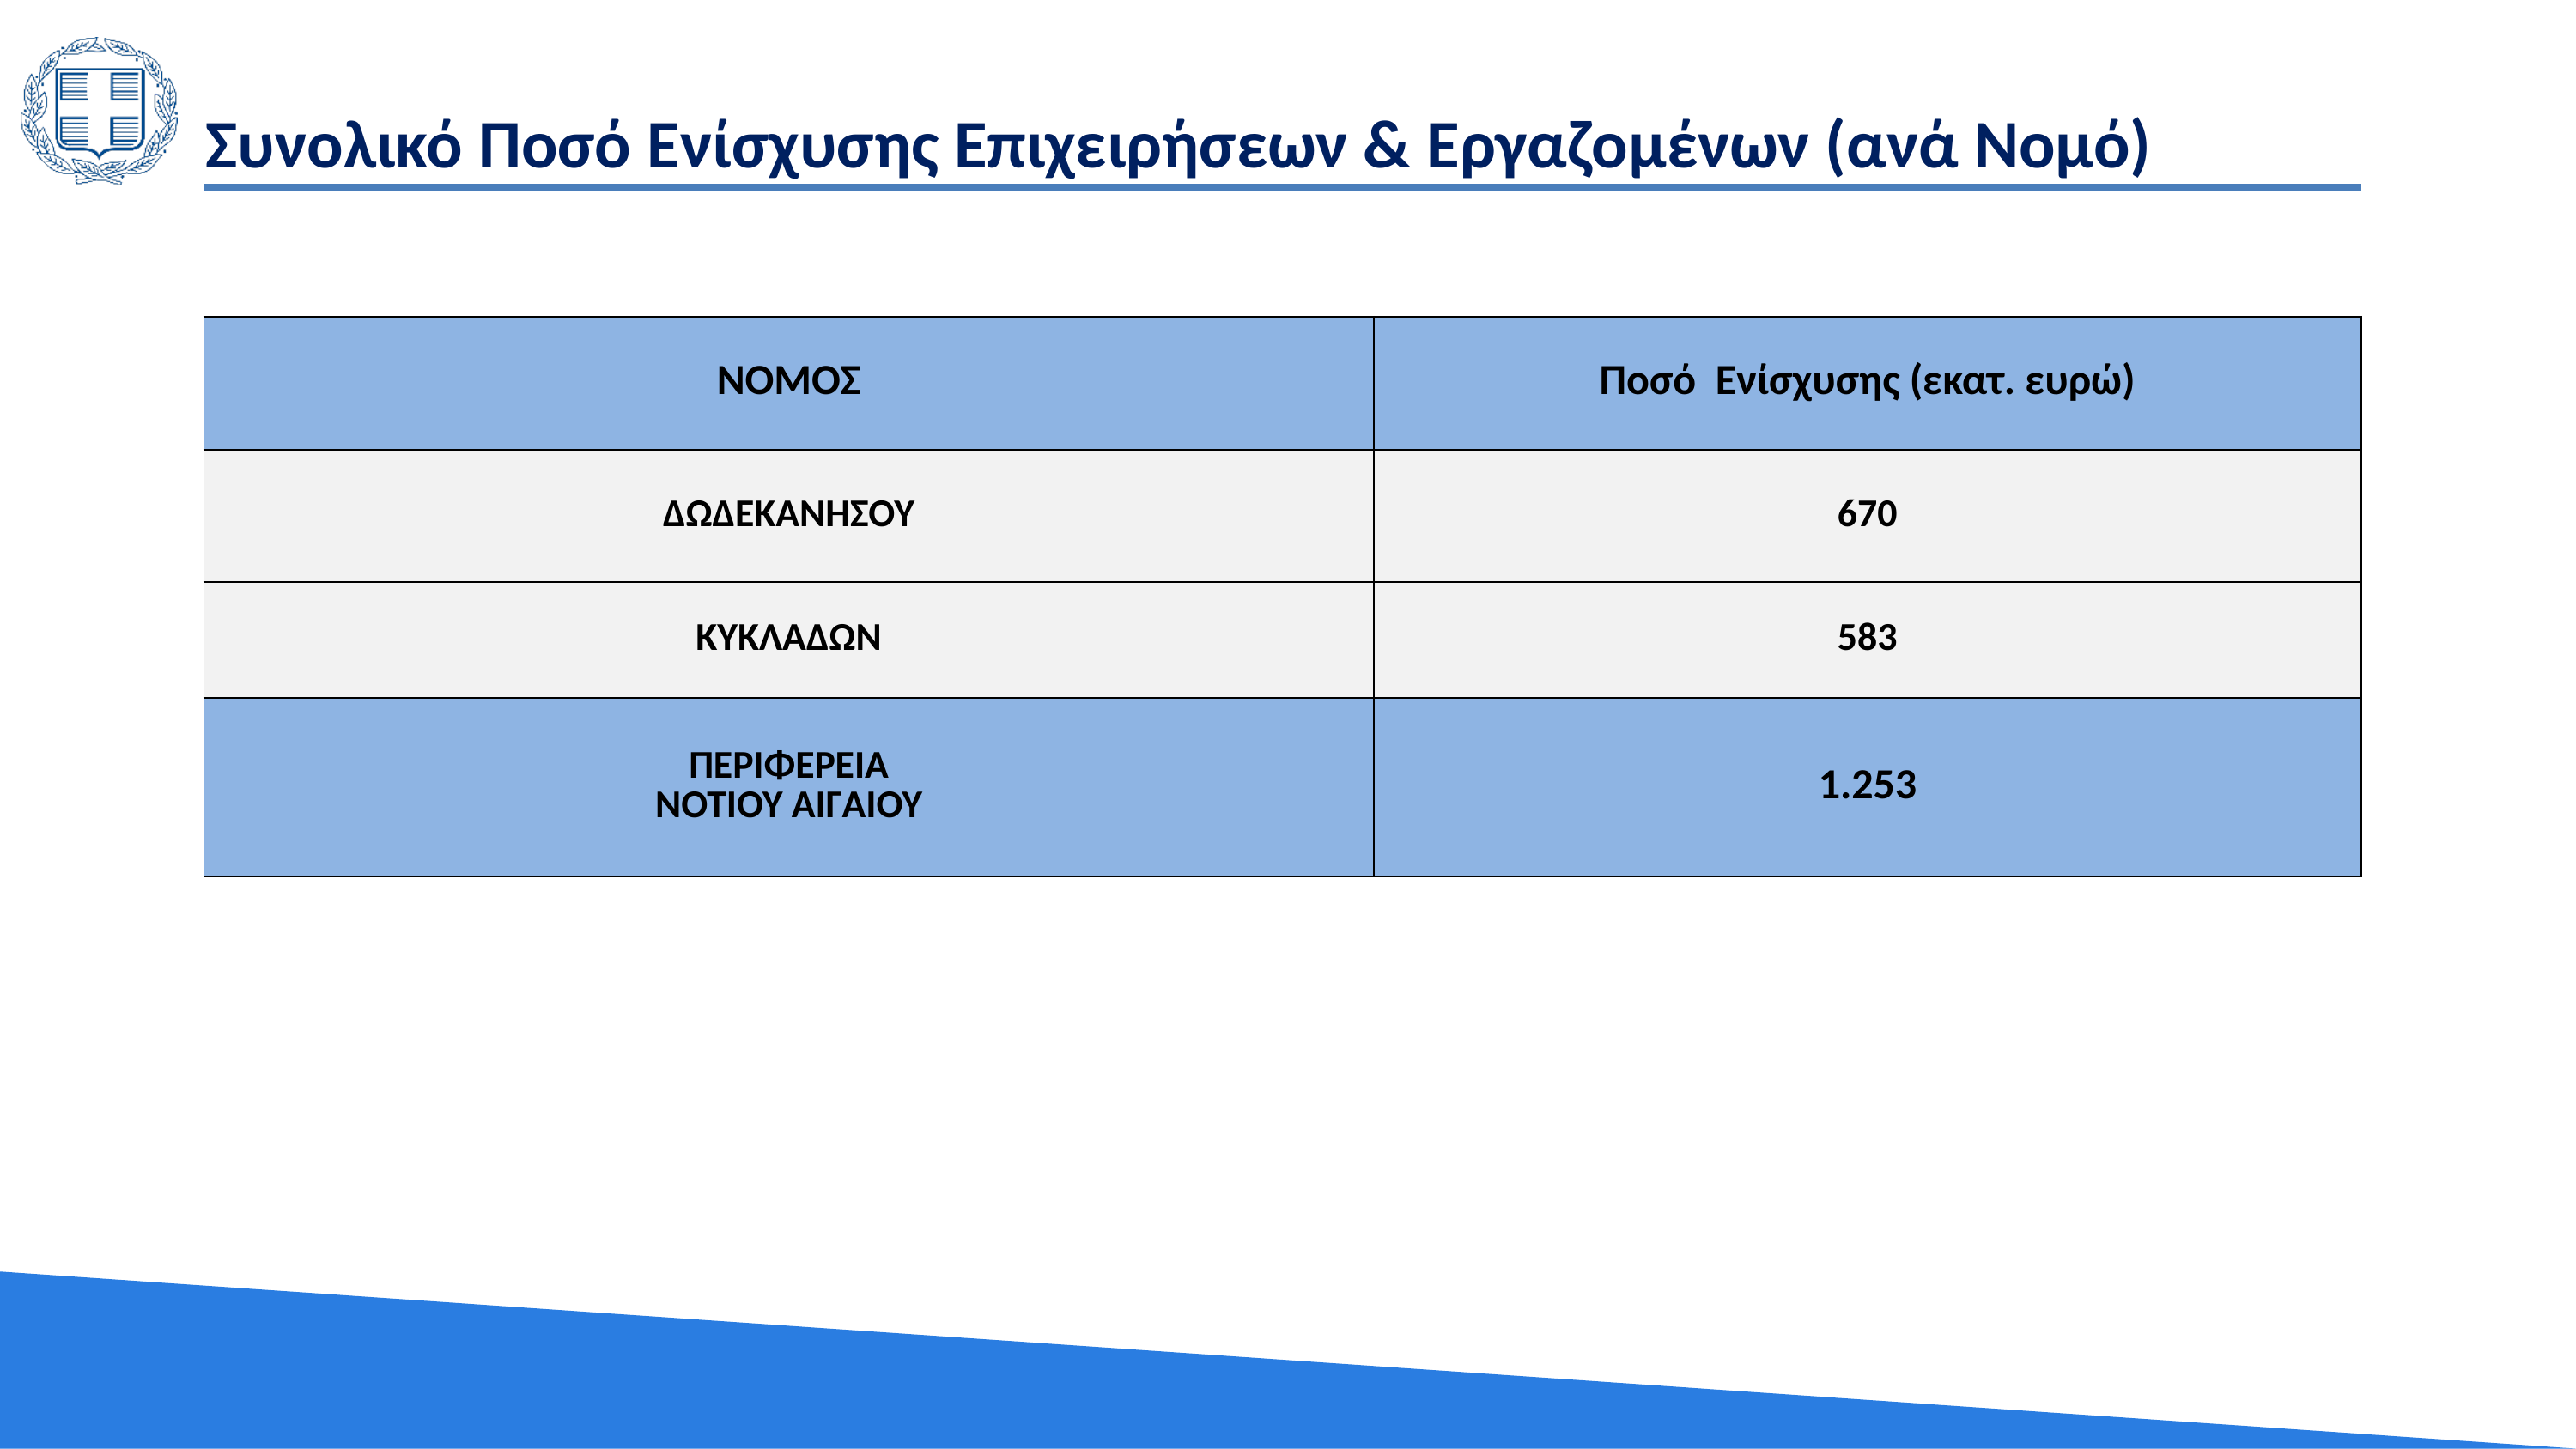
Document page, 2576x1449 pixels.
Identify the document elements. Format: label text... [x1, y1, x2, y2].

table_header ΝΟΜΟΣ [204, 318, 1373, 449]
table_header Ποσό Ενίσχυσης (εκατ. ευρώ) [1375, 318, 2360, 449]
table_cell ΔΩΔΕΚΑΝΗΣΟΥ [204, 451, 1373, 581]
text_box Συνολικό Ποσό Ενίσχυσης Επιχειρήσεων & Εργαζομένων (ανά Νομό) [193, 80, 2297, 201]
table_cell 1.253 [1375, 699, 2360, 876]
table_cell 583 [1375, 583, 2360, 697]
picture [21, 37, 178, 185]
table_cell ΚΥΚΛΑΔΩΝ [204, 583, 1373, 697]
text_box [0, 1271, 2576, 1449]
table_cell ΠΕΡΙΦΕΡΕΙΑ ΝΟΤΙΟΥ ΑΙΓΑΙΟΥ [204, 699, 1373, 876]
table_cell 670 [1375, 451, 2360, 581]
